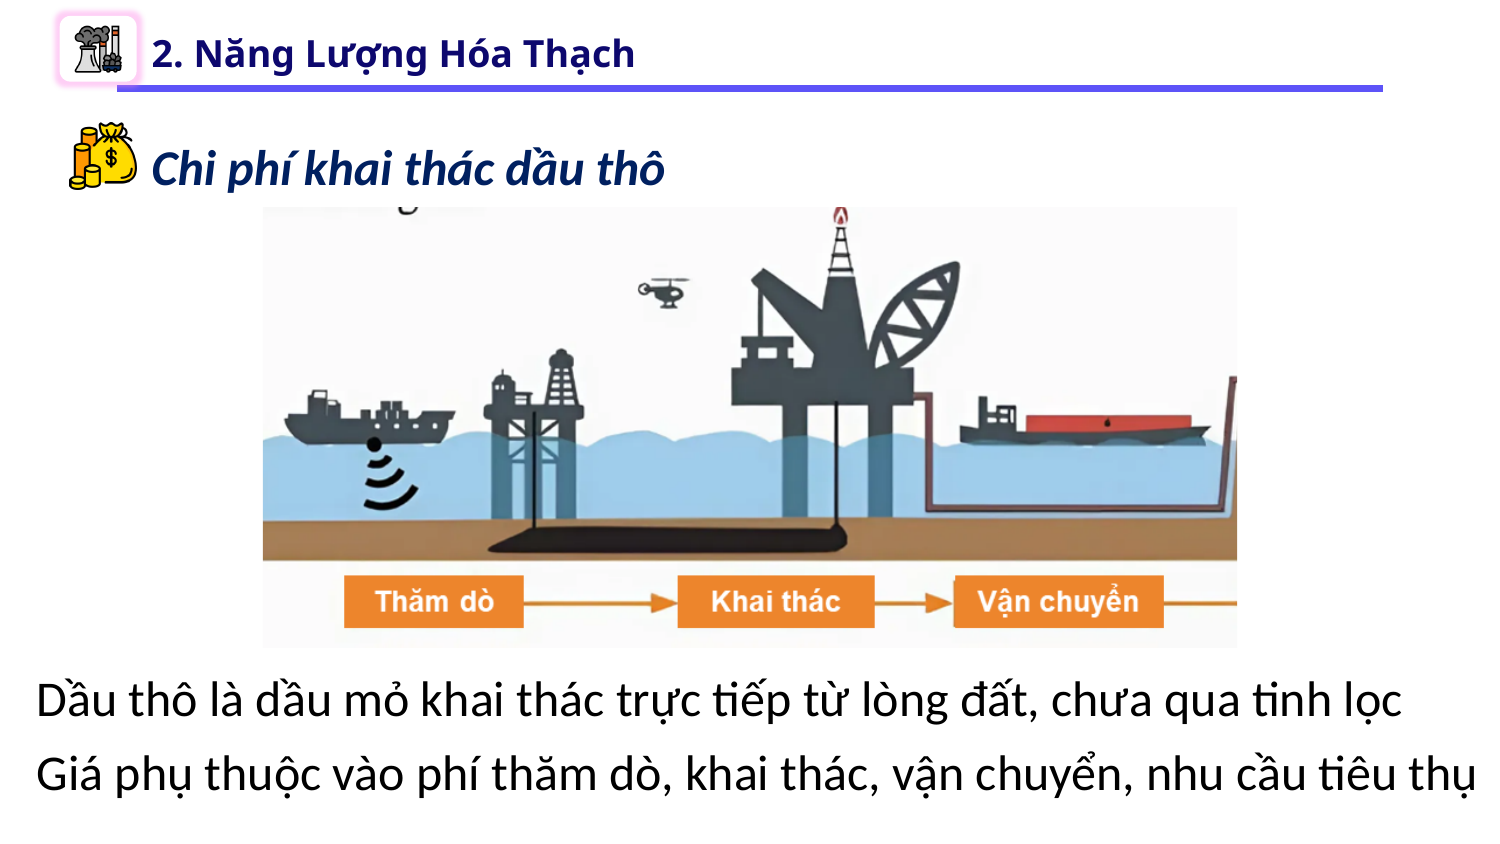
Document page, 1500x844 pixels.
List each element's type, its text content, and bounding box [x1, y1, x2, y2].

picture [262, 207, 1238, 648]
picture [69, 122, 137, 190]
text_box Chi phí khai thác dầu thô [136, 111, 714, 200]
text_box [59, 15, 137, 82]
text_box 2. Năng Lượng Hóa Thạch [141, 16, 1213, 82]
text_box Giá phụ thuộc vào phí thăm dò, khai thác, vận chuyển, nhu cầu tiêu thụ [21, 729, 1500, 796]
text_box Dầu thô là dầu mỏ khai thác trực tiếp từ lòng đất, chưa qua tinh lọc [21, 655, 1440, 722]
